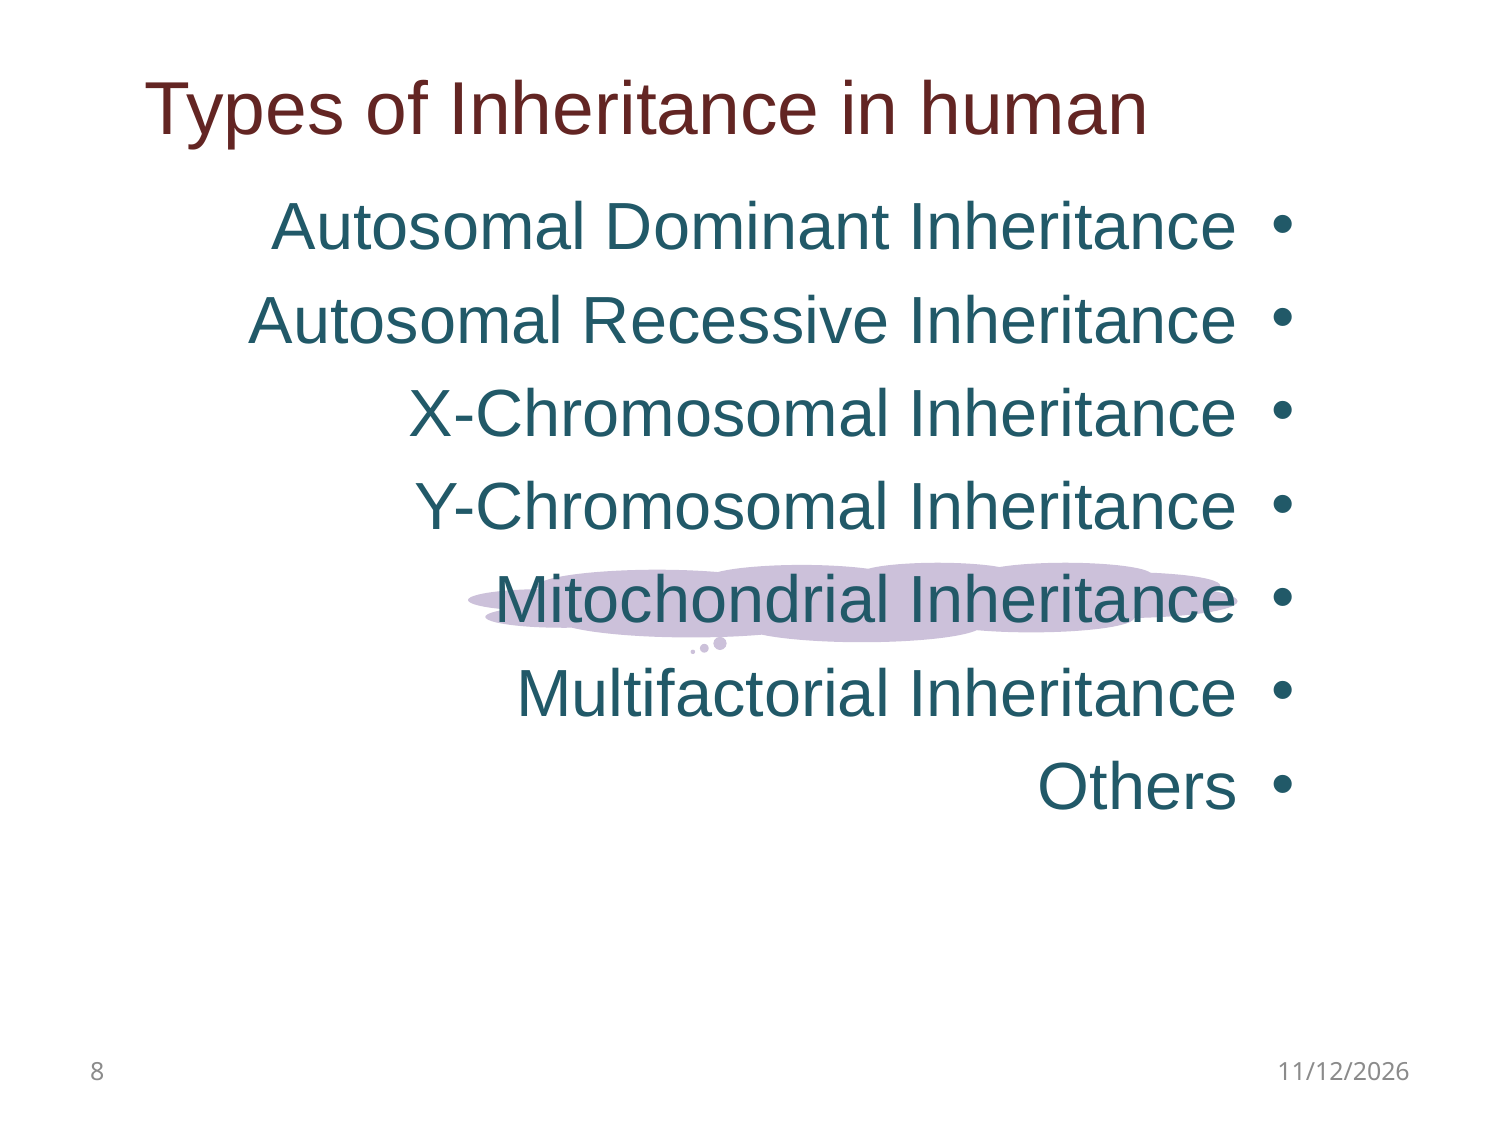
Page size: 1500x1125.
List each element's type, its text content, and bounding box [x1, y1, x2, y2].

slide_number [1074, 1042, 1425, 1103]
slide_number 8 [75, 1042, 425, 1103]
title Types of Inheritance in human [0, 0, 1294, 214]
list Autosomal Dominant Inheritance Autosomal Recessive Inheritance X-Chromosomal Inheritance Y-Chromosomal Inheritance Mitochondrial Inheritance Multifactorial Inheritance Others [15, 175, 1310, 1006]
